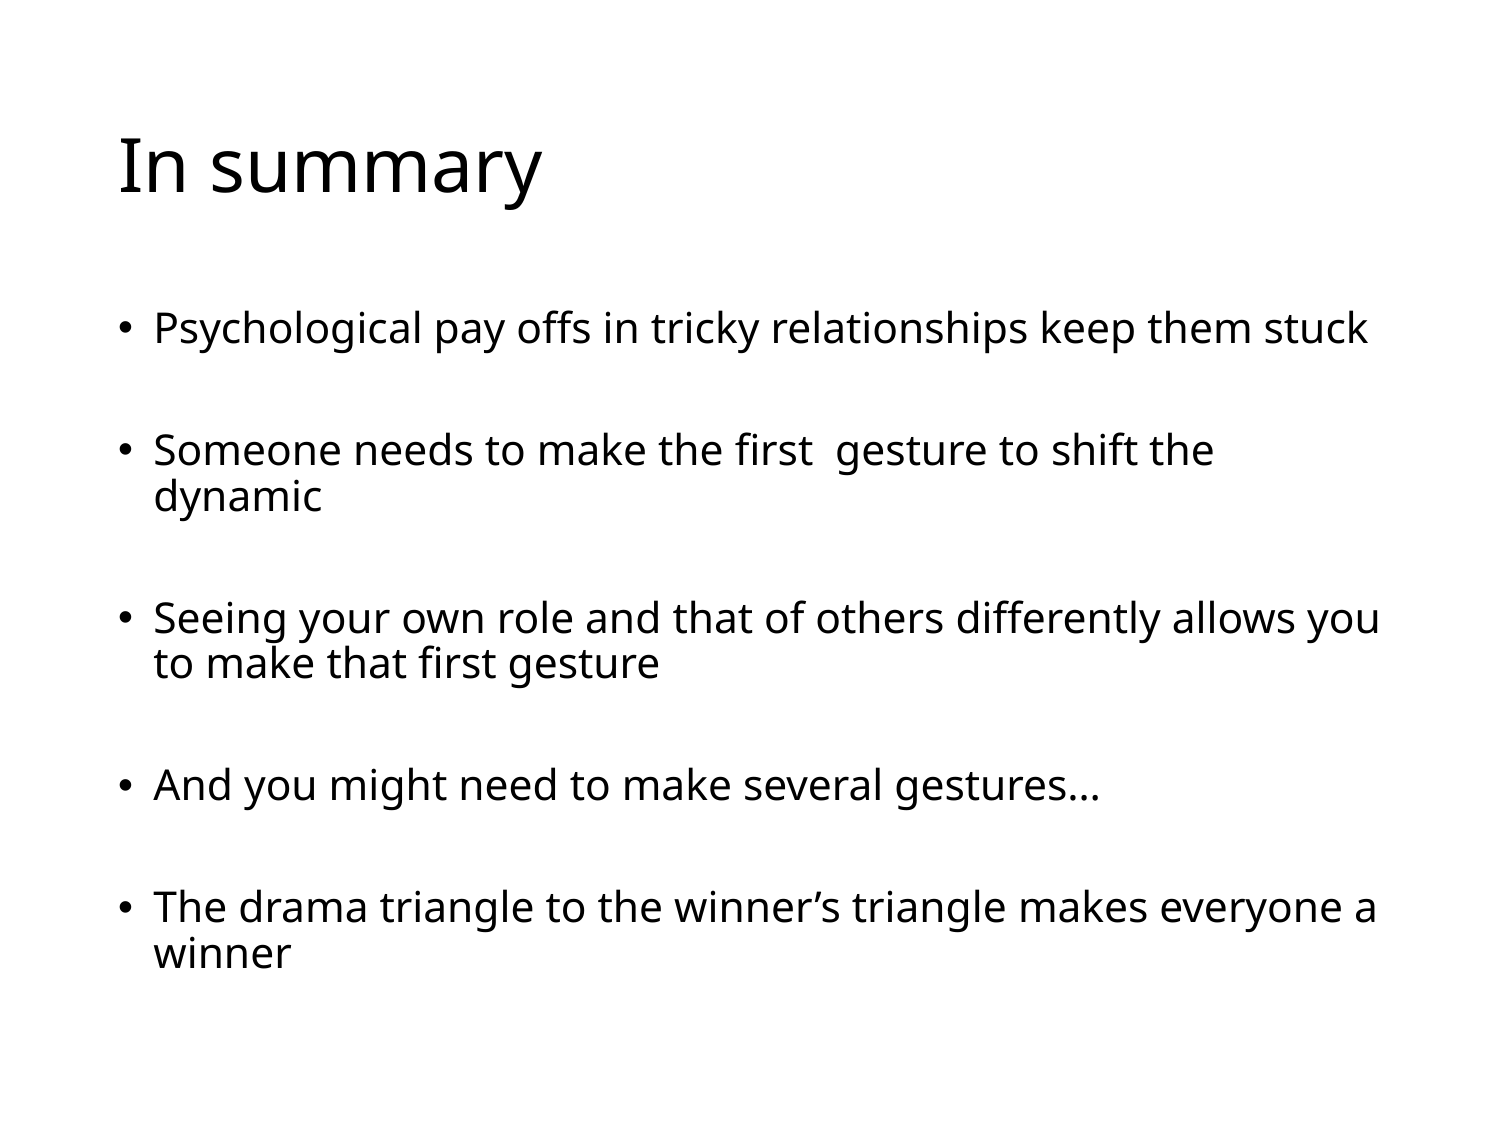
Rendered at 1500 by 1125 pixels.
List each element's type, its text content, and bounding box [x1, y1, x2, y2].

list Psychological pay offs in tricky relationships keep them stuck Someone needs to make the first gesture to shift the dynamic Seeing your own role and that of others differently allows you to make that first gesture And you might need to make several gestures… The drama triangle to the winner’s triangle makes everyone a winner [103, 299, 1397, 1014]
title In summary [103, 59, 1397, 278]
